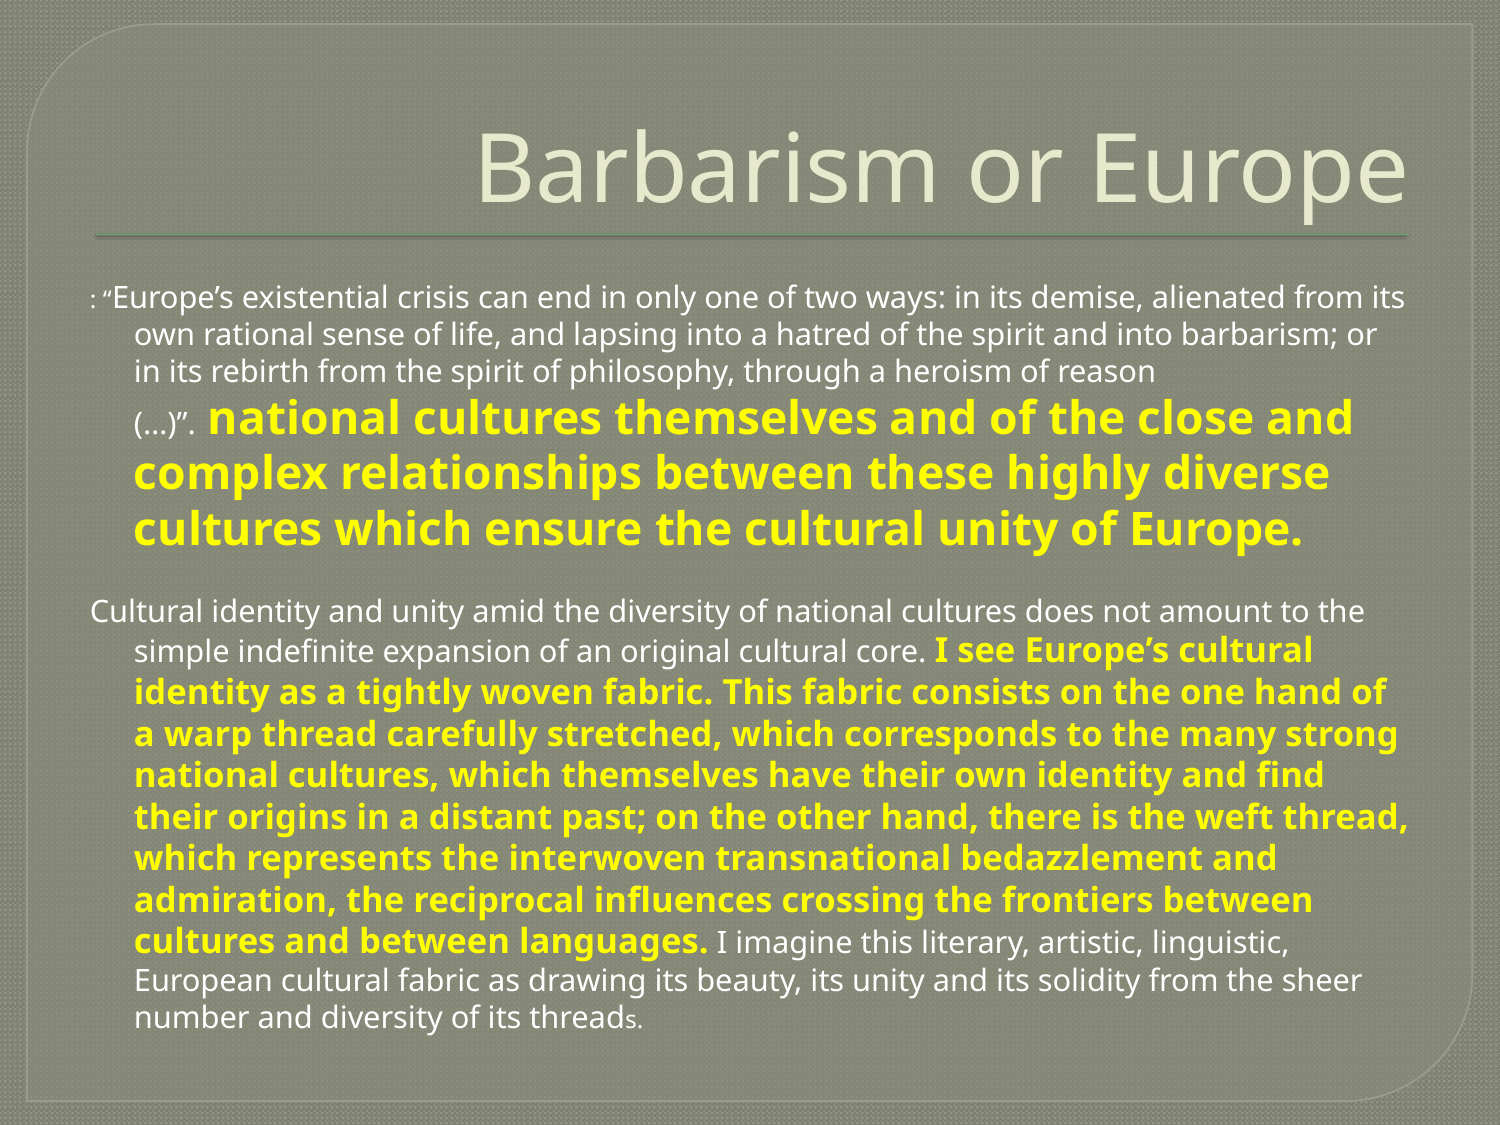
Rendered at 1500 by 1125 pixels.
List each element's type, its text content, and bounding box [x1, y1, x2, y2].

list : “Europe’s existential crisis can end in only one of two ways: in its demise, alienated from its own rational sense of life, and lapsing into a hatred of the spirit and into barbarism; or in its rebirth from the spirit of philosophy, through a heroism of reason (…)”. national cultures themselves and of the close and complex relationships between these highly diverse cultures which ensure the cultural unity of Europe. Cultural identity and unity amid the diversity of national cultures does not amount to the simple indefinite expansion of an original cultural core. I see Europe’s cultural identity as a tightly woven fabric. This fabric consists on the one hand of a warp thread carefully stretched, which corresponds to the many strong national cultures, which themselves have their own identity and find their origins in a distant past; on the other hand, there is the weft thread, which represents the interwoven transnational bedazzlement and admiration, the reciprocal influences crossing the frontiers between cultures and between languages. I imagine this literary, artistic, linguistic, European cultural fabric as drawing its beauty, its unity and its solidity from the sheer number and diversity of its threads. [75, 270, 1425, 1067]
title Barbarism or Europe [75, 41, 1425, 230]
